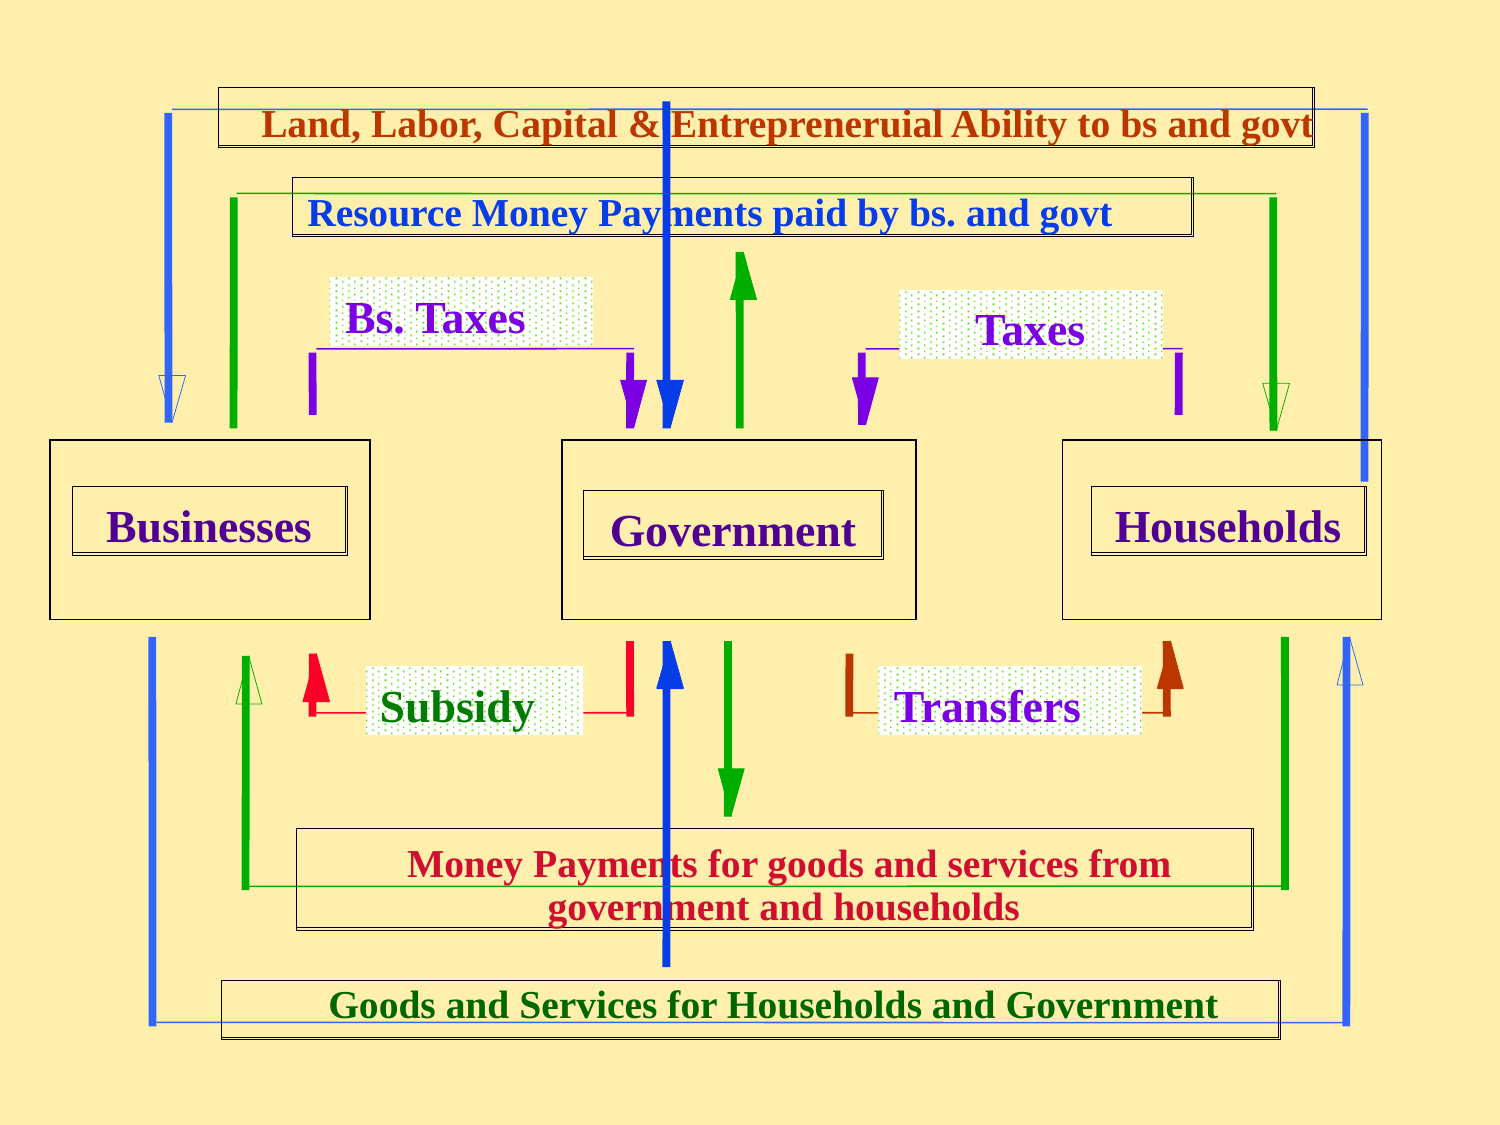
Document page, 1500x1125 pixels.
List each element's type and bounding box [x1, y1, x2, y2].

text_box [849, 641, 1184, 735]
text_box [718, 641, 745, 817]
text_box [562, 440, 917, 620]
text_box [49, 87, 1382, 1040]
text_box [656, 101, 684, 429]
text_box [852, 290, 1183, 425]
text_box [656, 641, 684, 968]
text_box [312, 276, 647, 429]
text_box [302, 641, 634, 735]
text_box [730, 251, 757, 429]
